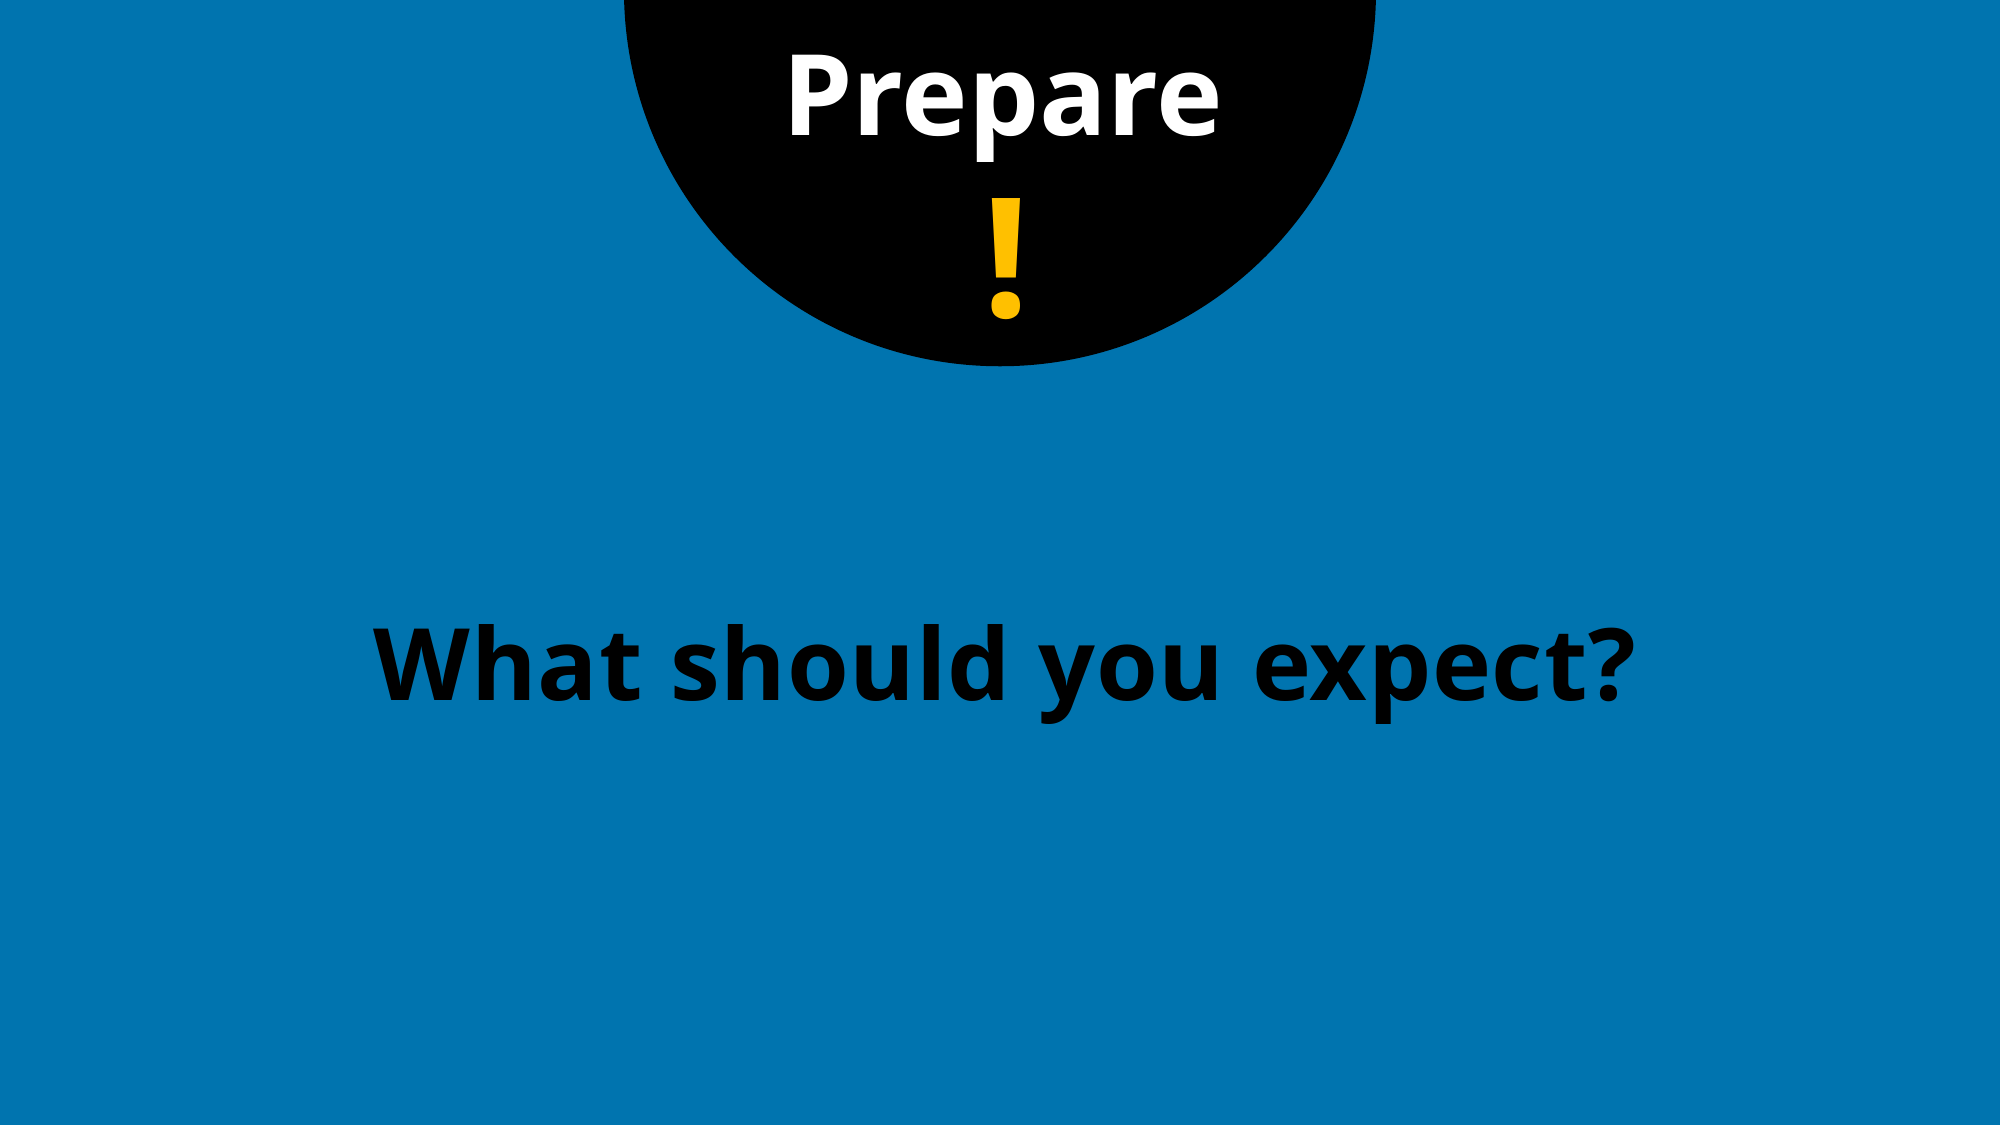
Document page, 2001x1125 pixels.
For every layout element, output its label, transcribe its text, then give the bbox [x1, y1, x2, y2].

title What should you expect? [33, 136, 1979, 730]
list ! [941, 165, 1072, 363]
list Prepare [643, 30, 1362, 169]
